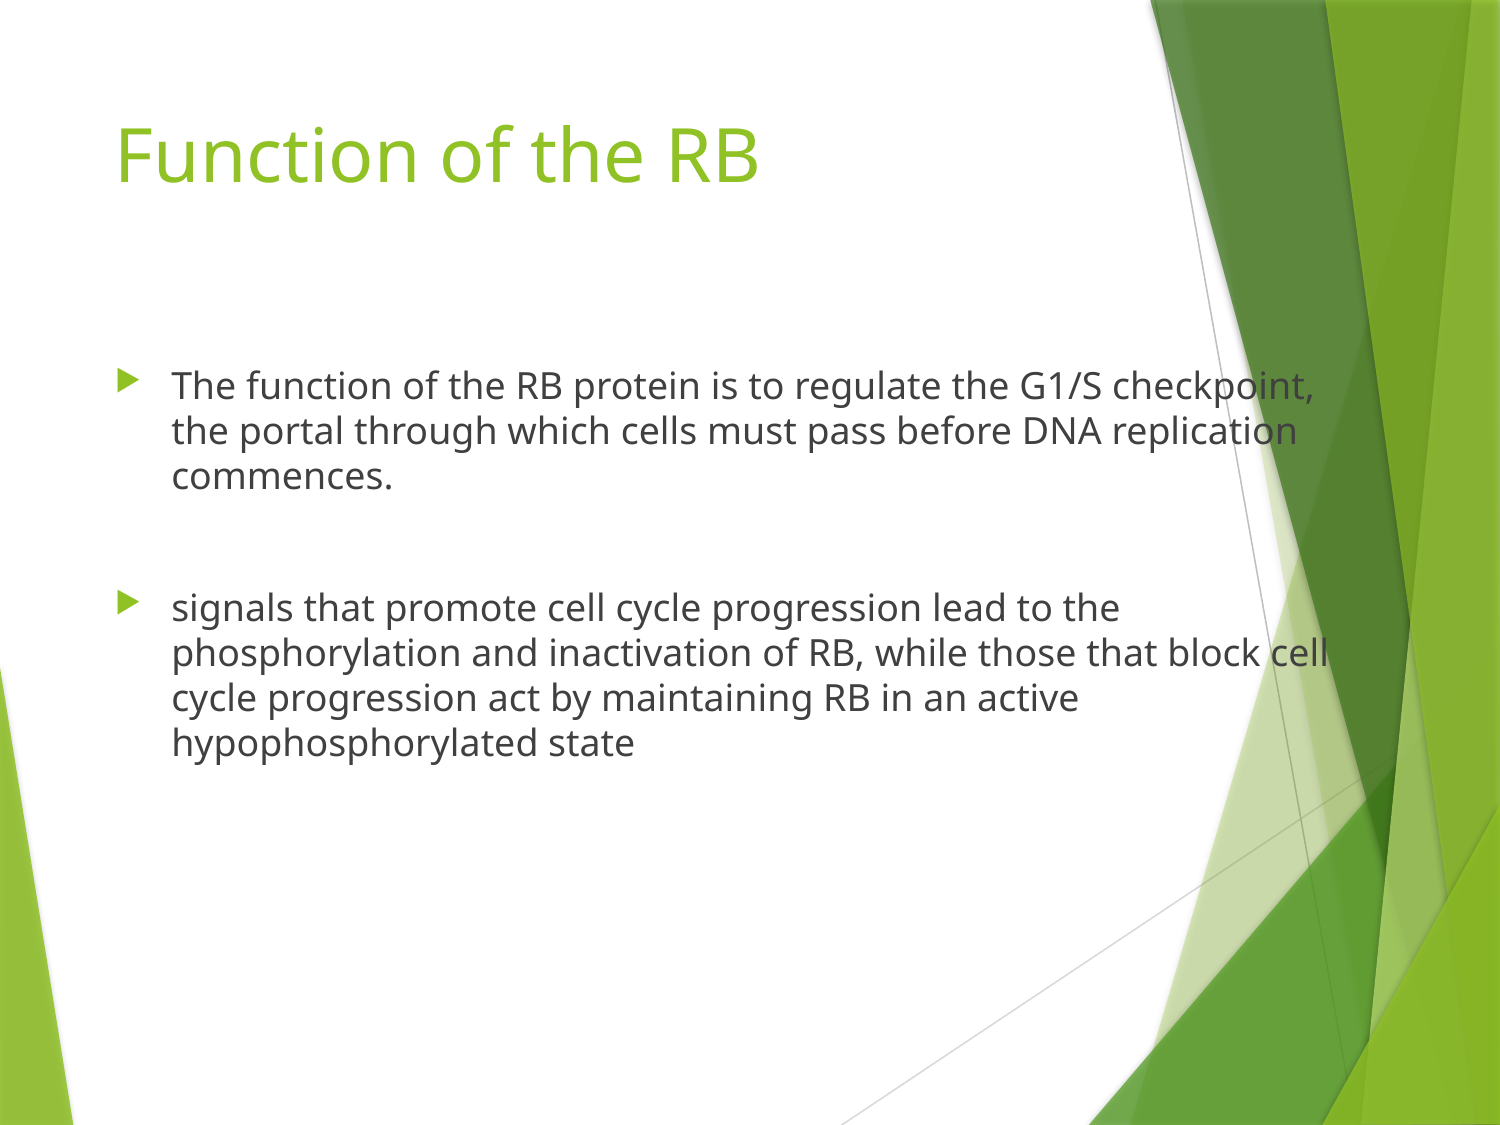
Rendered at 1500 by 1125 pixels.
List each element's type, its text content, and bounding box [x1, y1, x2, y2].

title Function of the RB [99, 99, 1142, 317]
list The function of the RB protein is to regulate the G1/S checkpoint, the portal through which cells must pass before DNA replication commences. signals that promote cell cycle progression lead to the phosphorylation and inactivation of RB, while those that block cell cycle progression act by maintaining RB in an active hypophosphorylated state [99, 354, 1363, 992]
